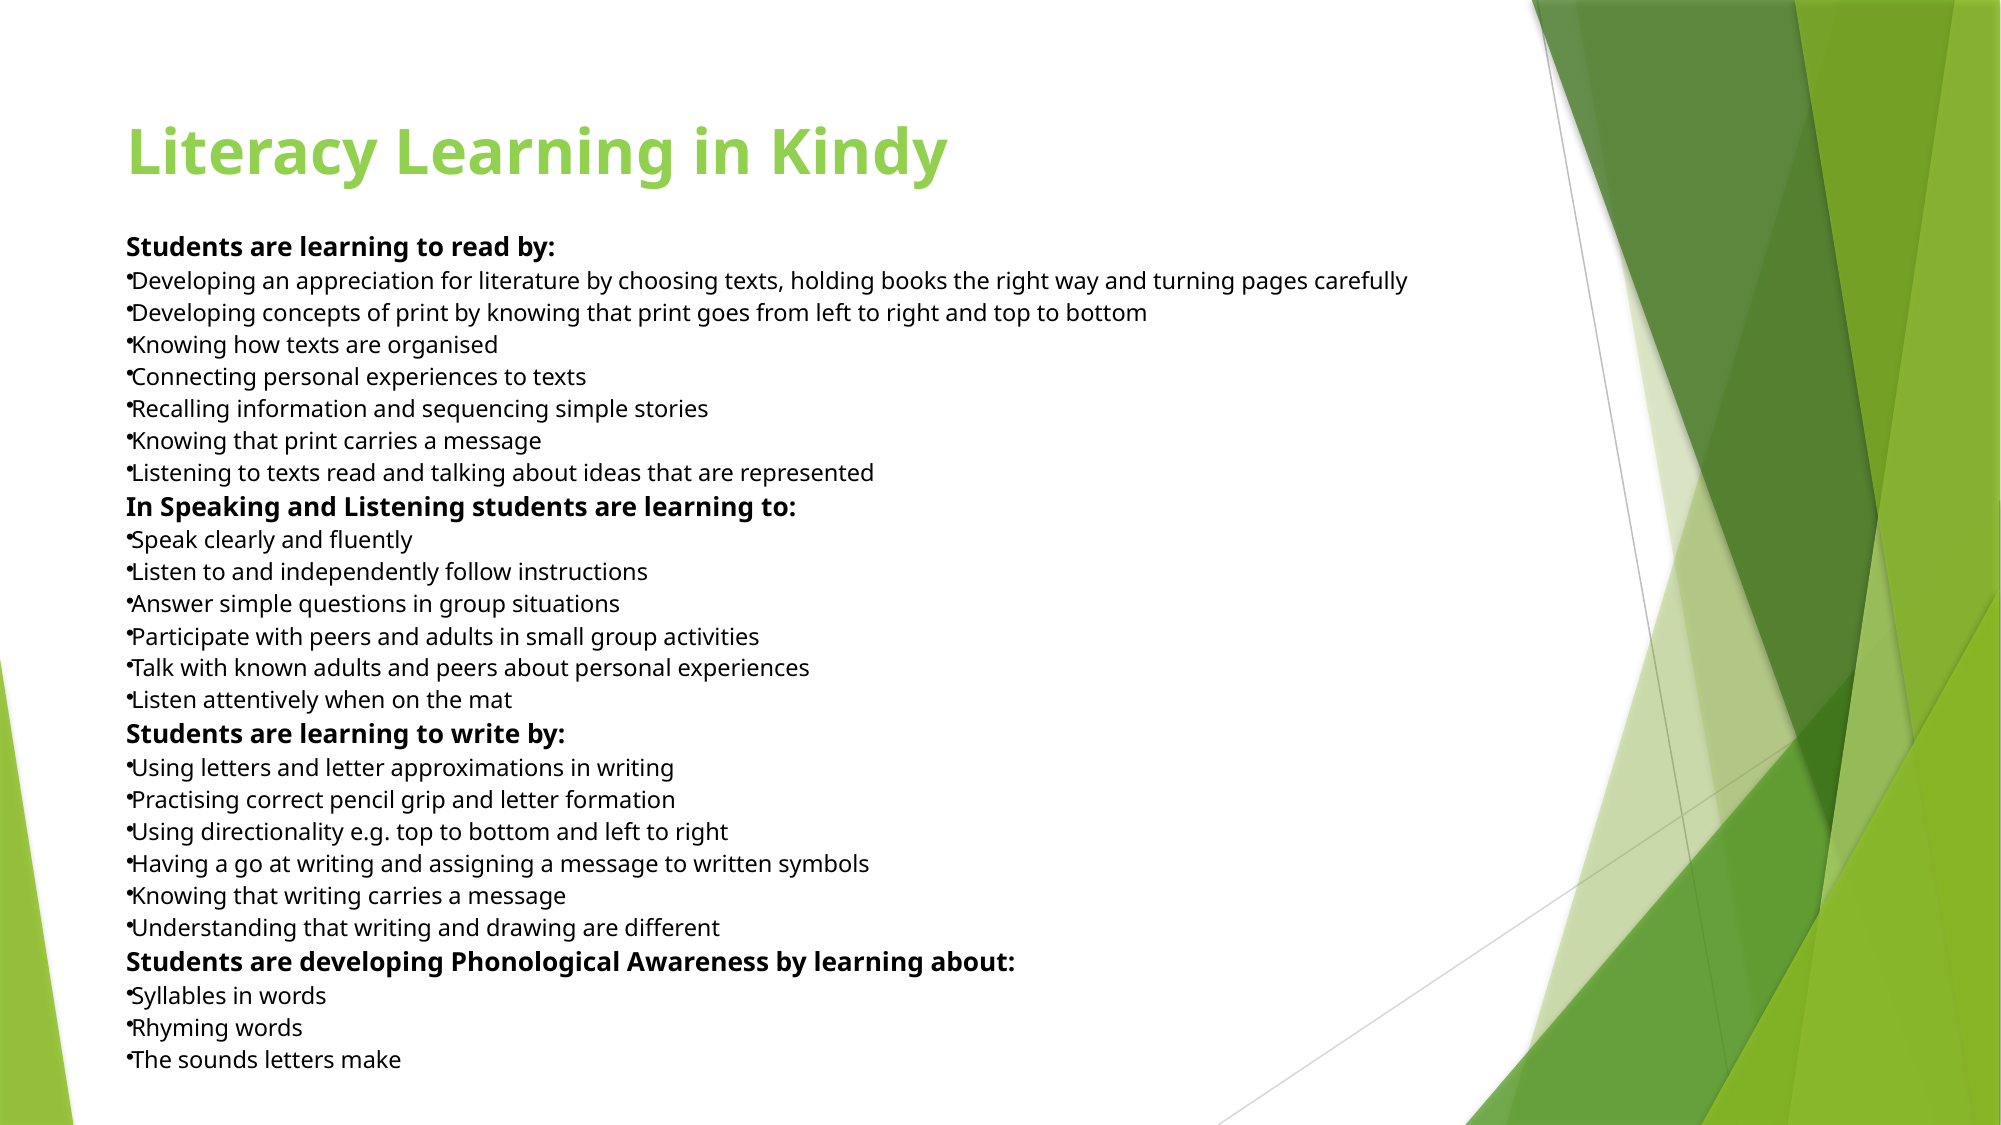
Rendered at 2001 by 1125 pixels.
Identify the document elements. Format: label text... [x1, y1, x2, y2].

text_box [0, 0, 2000, 75]
title Literacy Learning in Kindy [111, 99, 1522, 220]
list Students are learning to read by: Developing an appreciation for literature by choosing texts, holding books the right way and turning pages carefully Developing concepts of print by knowing that print goes from left to right and top to bottom Knowing how texts are organised Connecting personal experiences to texts Recalling information and sequencing simple stories Knowing that print carries a message Listening to texts read and talking about ideas that are represented In Speaking and Listening students are learning to: Speak clearly and fluently Listen to and independently follow instructions Answer simple questions in group situations Participate with peers and adults in small group activities Talk with known adults and peers about personal experiences Listen attentively when on the mat Students are learning to write by: Using letters and letter approximations in writing Practising correct pencil grip and letter formation Using directionality e.g. top to bottom and left to right Having a go at writing and assigning a message to written symbols Knowing that writing carries a message Understanding that writing and drawing are different Students are developing Phonological Awareness by learning about: Syllables in words Rhyming words The sounds letters make [111, 220, 1522, 1087]
